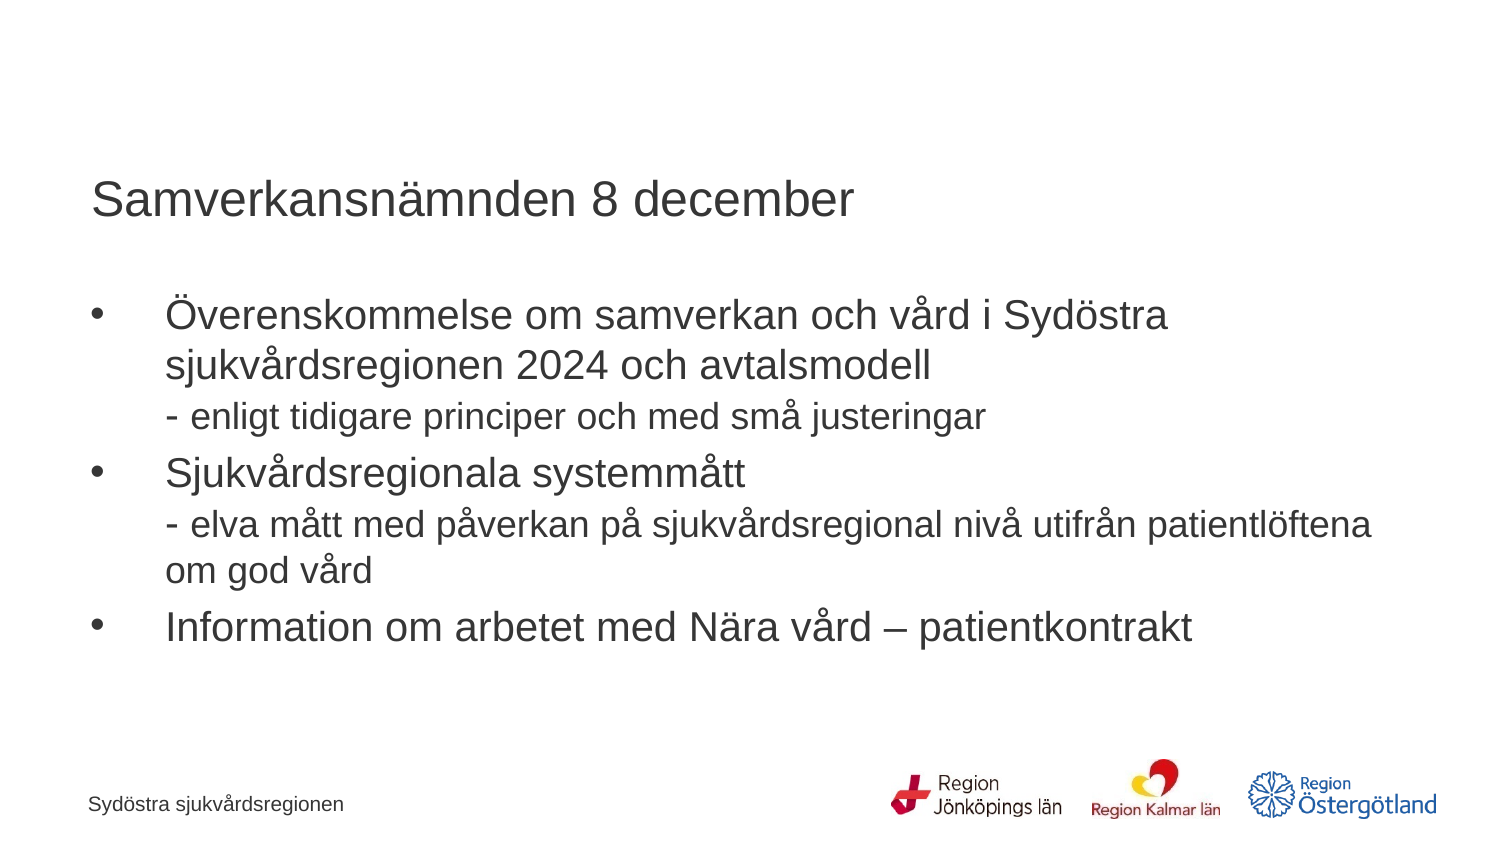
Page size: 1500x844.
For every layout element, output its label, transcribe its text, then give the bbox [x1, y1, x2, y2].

title Samverkansnämnden 8 december [76, 126, 1427, 268]
text_box [805, 133, 1500, 841]
list Överenskommelse om samverkan och vård i Sydöstra sjukvårdsregionen 2024 och avtalsmodell - enligt tidigare principer och med små justeringar Sjukvårdsregionala systemmått - elva mått med påverkan på sjukvårdsregional nivå utifrån patientlöftena om god vård Information om arbetet med Nära vård – patientkontrakt [75, 280, 805, 741]
